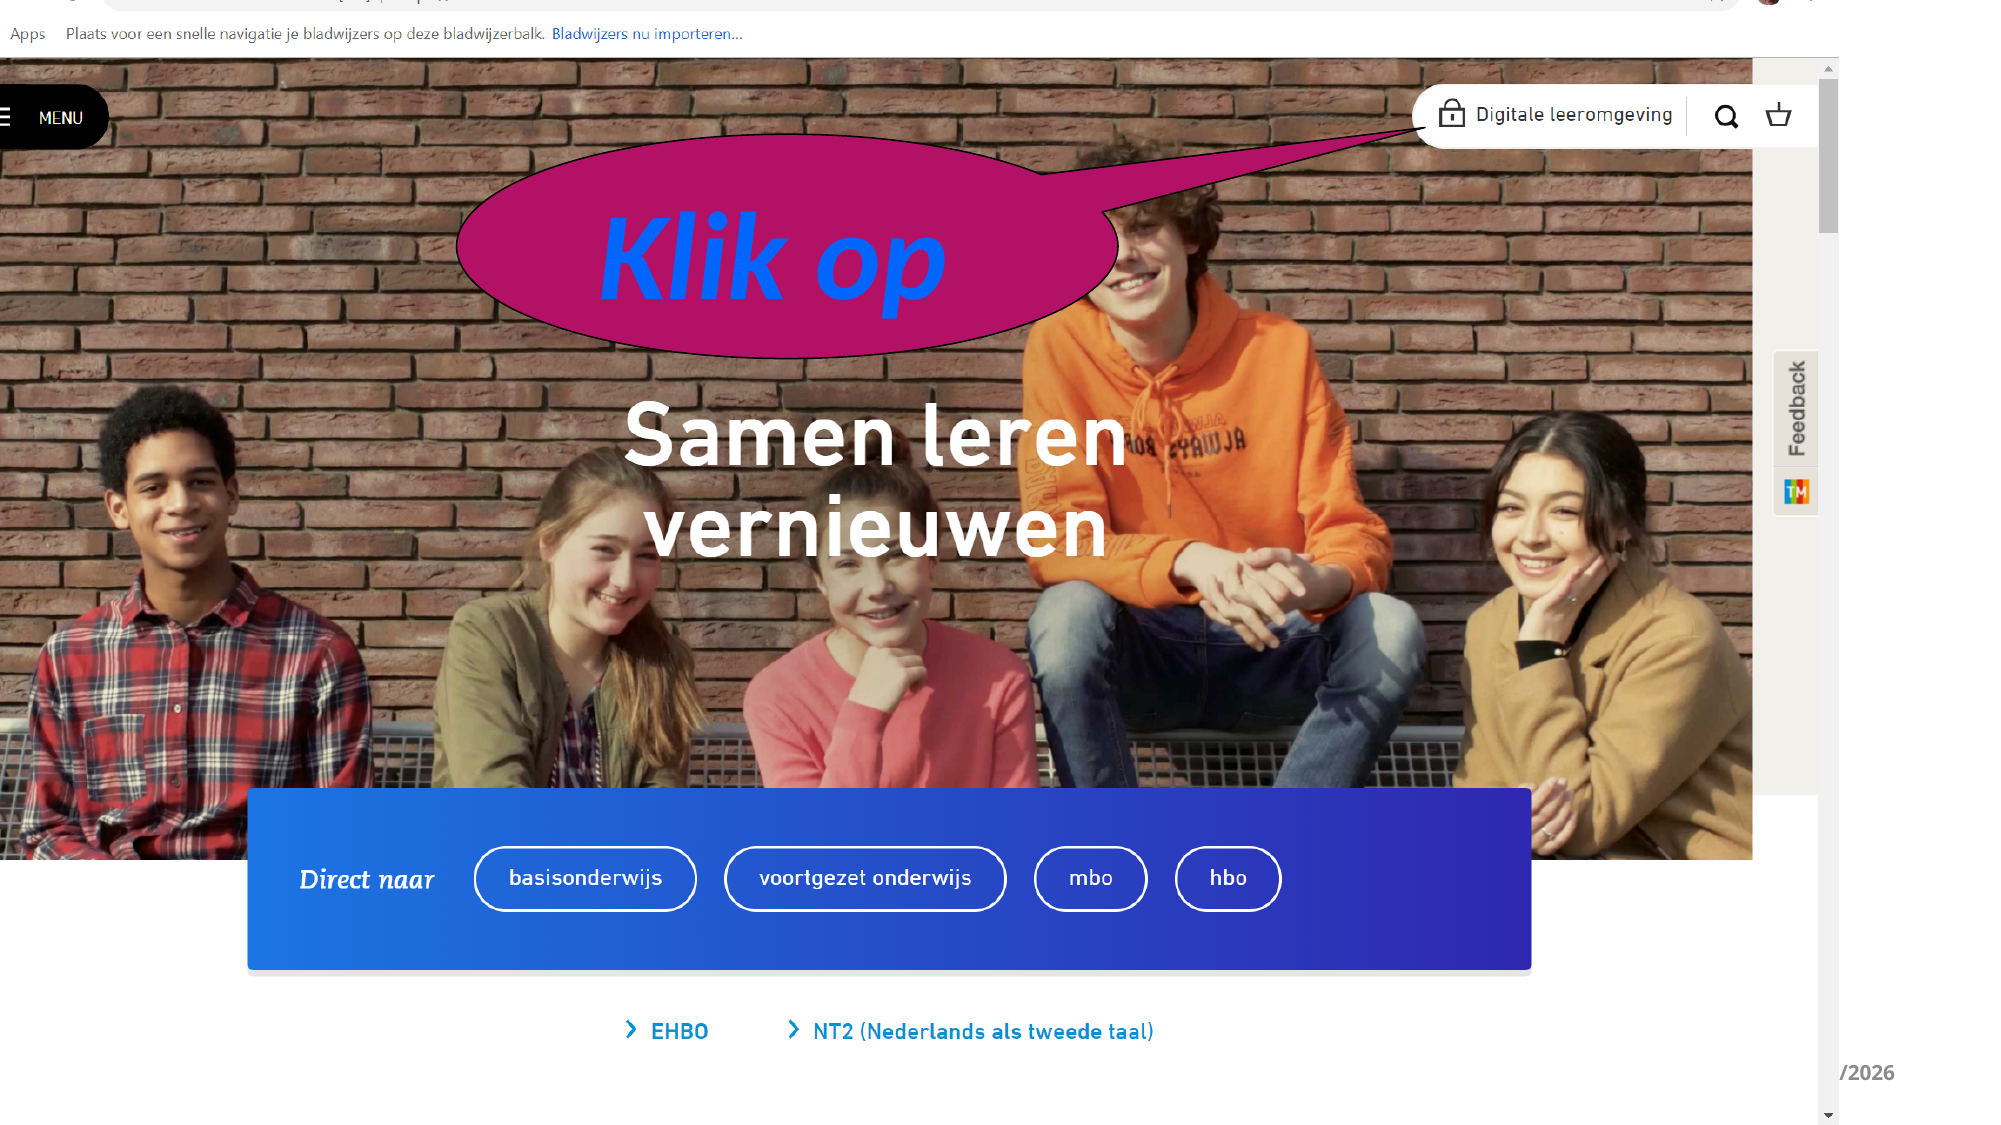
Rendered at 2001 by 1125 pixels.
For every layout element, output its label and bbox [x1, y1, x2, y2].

slide_number [1844, 1048, 1911, 1099]
picture [0, 0, 1839, 1125]
